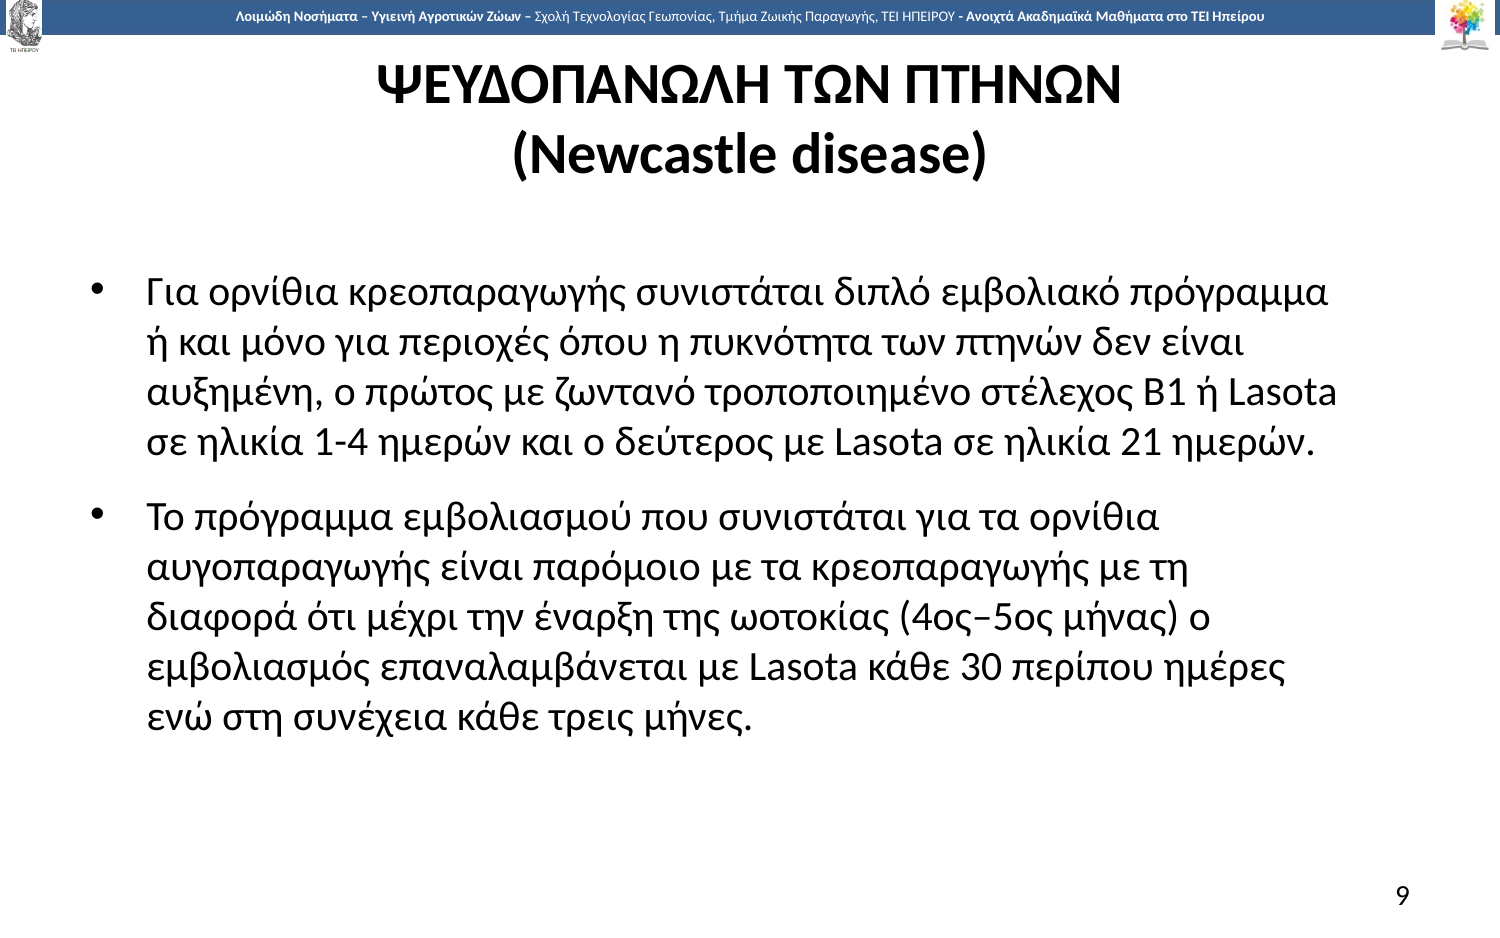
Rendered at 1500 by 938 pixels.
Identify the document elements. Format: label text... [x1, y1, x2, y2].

title ΨΕΥΔΟΠΑΝΩΛΗ ΤΩΝ ΠΤΗΝΩΝ (Newcastle disease) [75, 37, 1425, 194]
picture [6, 0, 42, 54]
slide_number 9 [1074, 868, 1425, 919]
picture [1435, 0, 1495, 52]
list Για ορνίθια κρεοπαραγωγής συνιστάται διπλό εμβολιακό πρόγραμμα ή και μόνο για περιοχές όπου η πυκνότητα των πτηνών δεν είναι αυξημένη, ο πρώτος με ζωντανό τροποποιημένο στέλεχος Β1 ή Lasota σε ηλικία 1-4 ημερών και ο δεύτερος με Lasota σε ηλικία 21 ημερών. Το πρόγραμμα εμβολιασμού που συνιστάται για τα ορνίθια αυγοπαραγωγής είναι παρόμοιο με τα κρεοπαραγωγής με τη διαφορά ότι μέχρι την έναρξη της ωοτοκίας (4ος–5ος μήνας) ο εμβολιασμός επαναλαμβάνεται με Lasota κάθε 30 περίπου ημέρες ενώ στη συνέχεια κάθε τρεις μήνες. [75, 256, 1365, 838]
